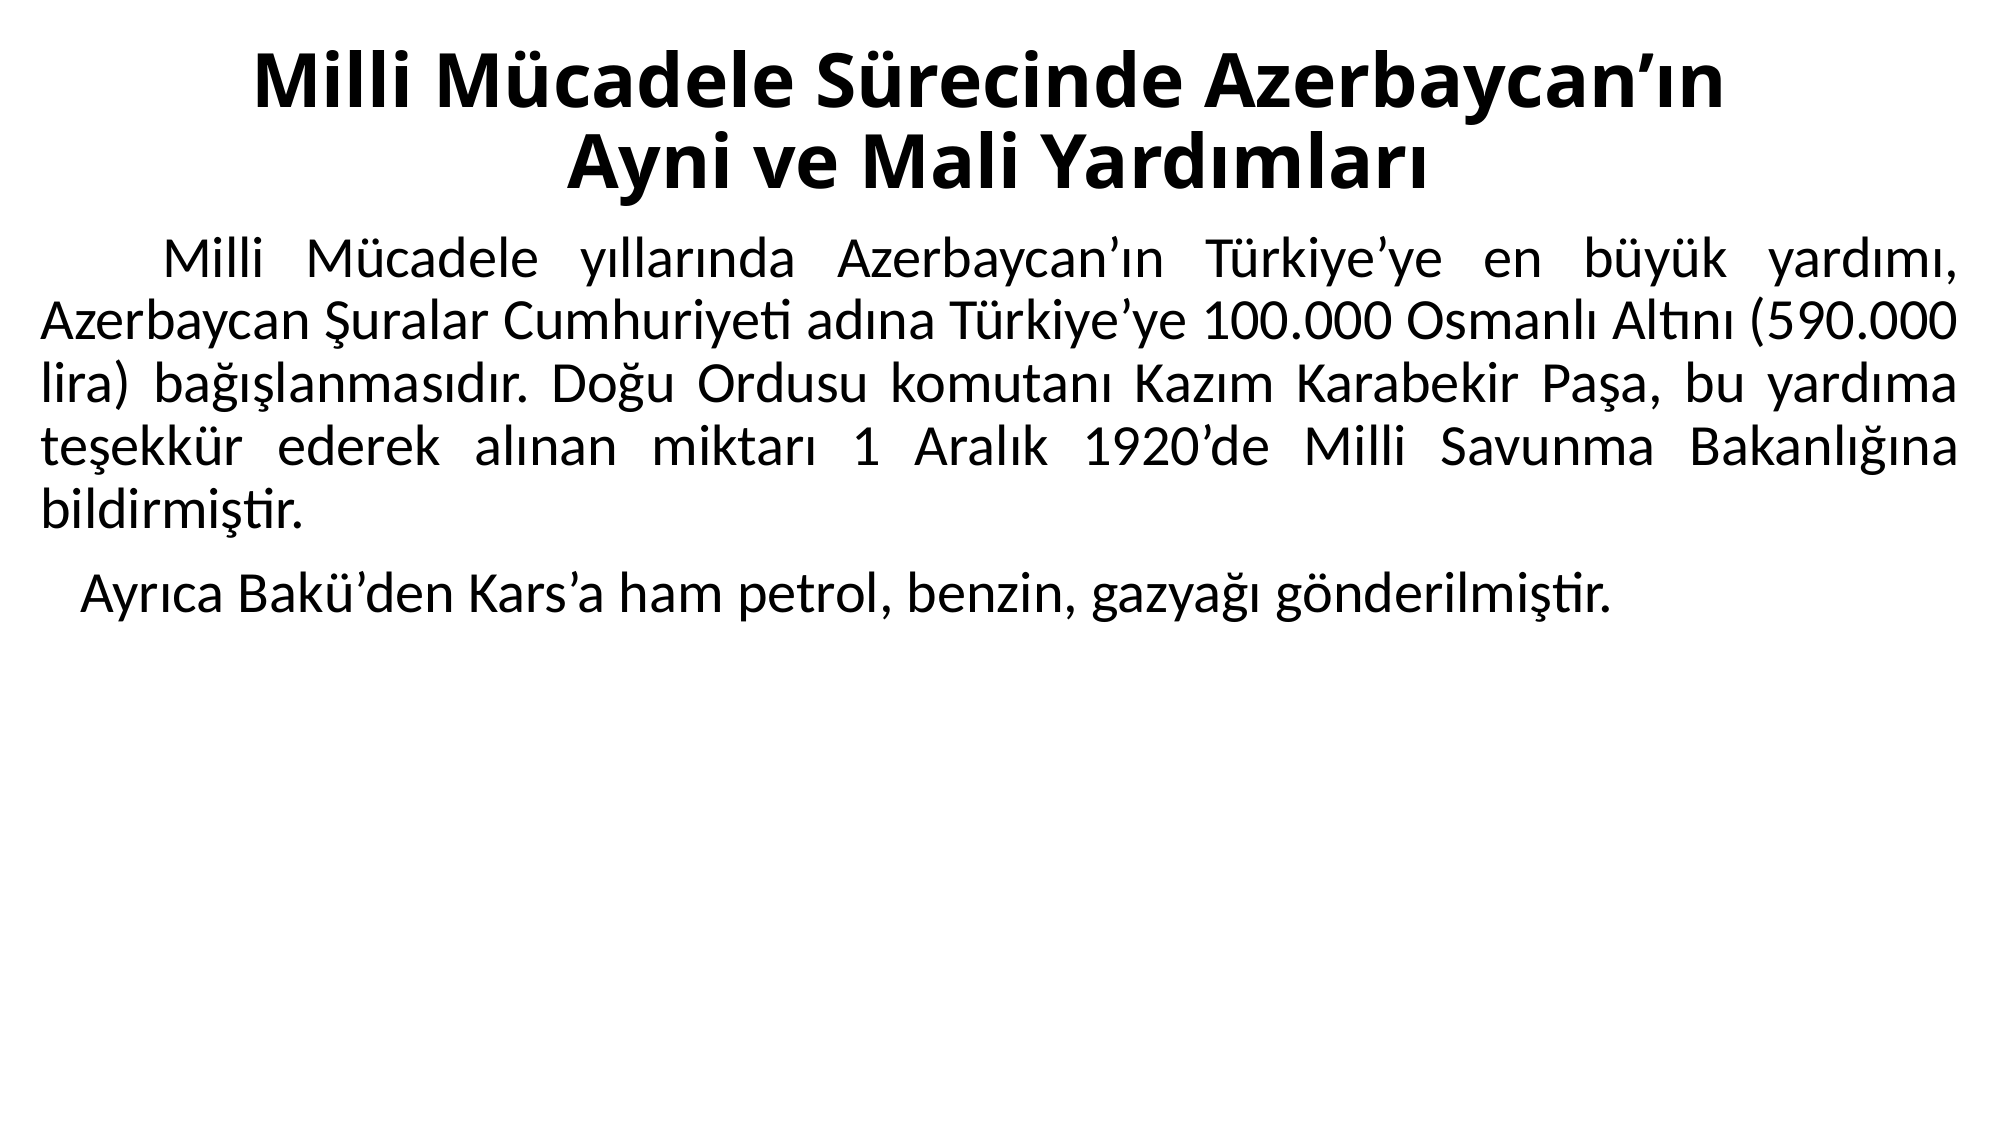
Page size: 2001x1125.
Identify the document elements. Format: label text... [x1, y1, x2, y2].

list Milli Mücadele yıllarında Azerbaycan’ın Türkiye’ye en büyük yardımı, Azerbaycan Şuralar Cumhuriyeti adına Türkiye’ye 100.000 Osmanlı Altını (590.000 lira) bağışlanmasıdır. Doğu Ordusu komutanı Kazım Karabekir Paşa, bu yardıma teşekkür ederek alınan miktarı 1 Aralık 1920’de Milli Savunma Bakanlığına bildirmiştir. Ayrıca Bakü’den Kars’a ham petrol, benzin, gazyağı gönderilmiştir. [25, 219, 1975, 1098]
title Milli Mücadele Sürecinde Azerbaycan’ın Ayni ve Mali Yardımları [25, 27, 1974, 219]
